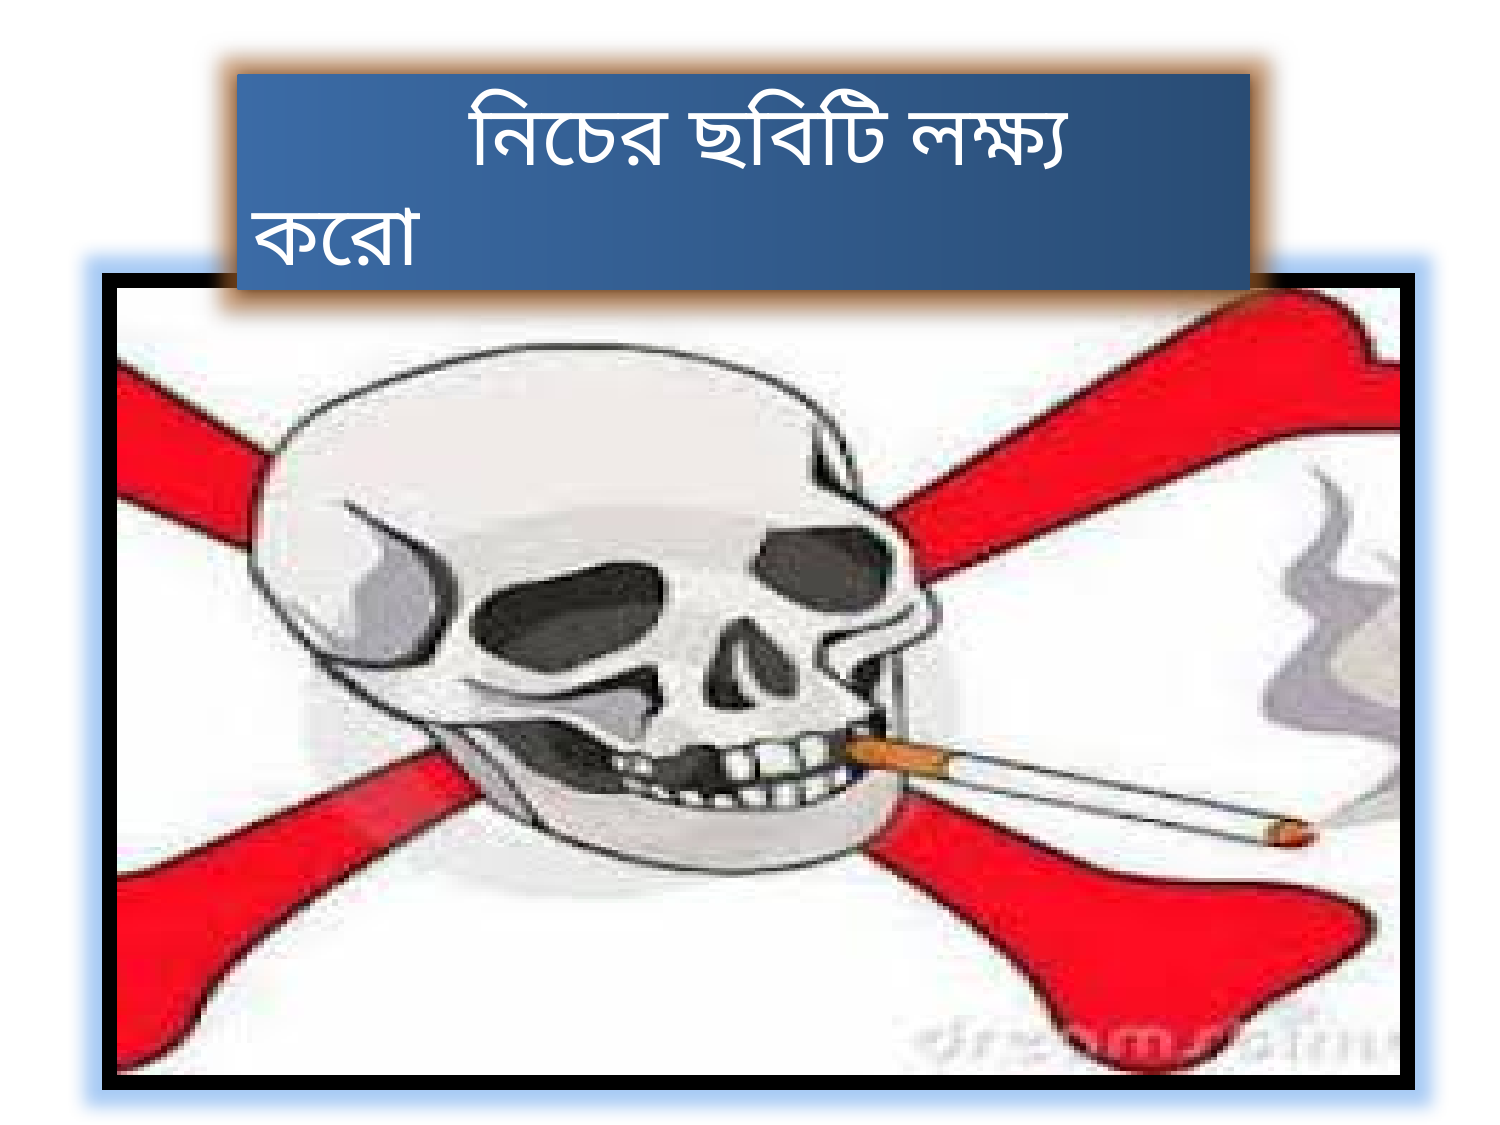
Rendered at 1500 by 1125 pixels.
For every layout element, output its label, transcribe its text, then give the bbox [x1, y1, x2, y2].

picture [116, 287, 1401, 1076]
text_box নিচের ছবিটি লক্ষ্য করো [237, 74, 1250, 285]
